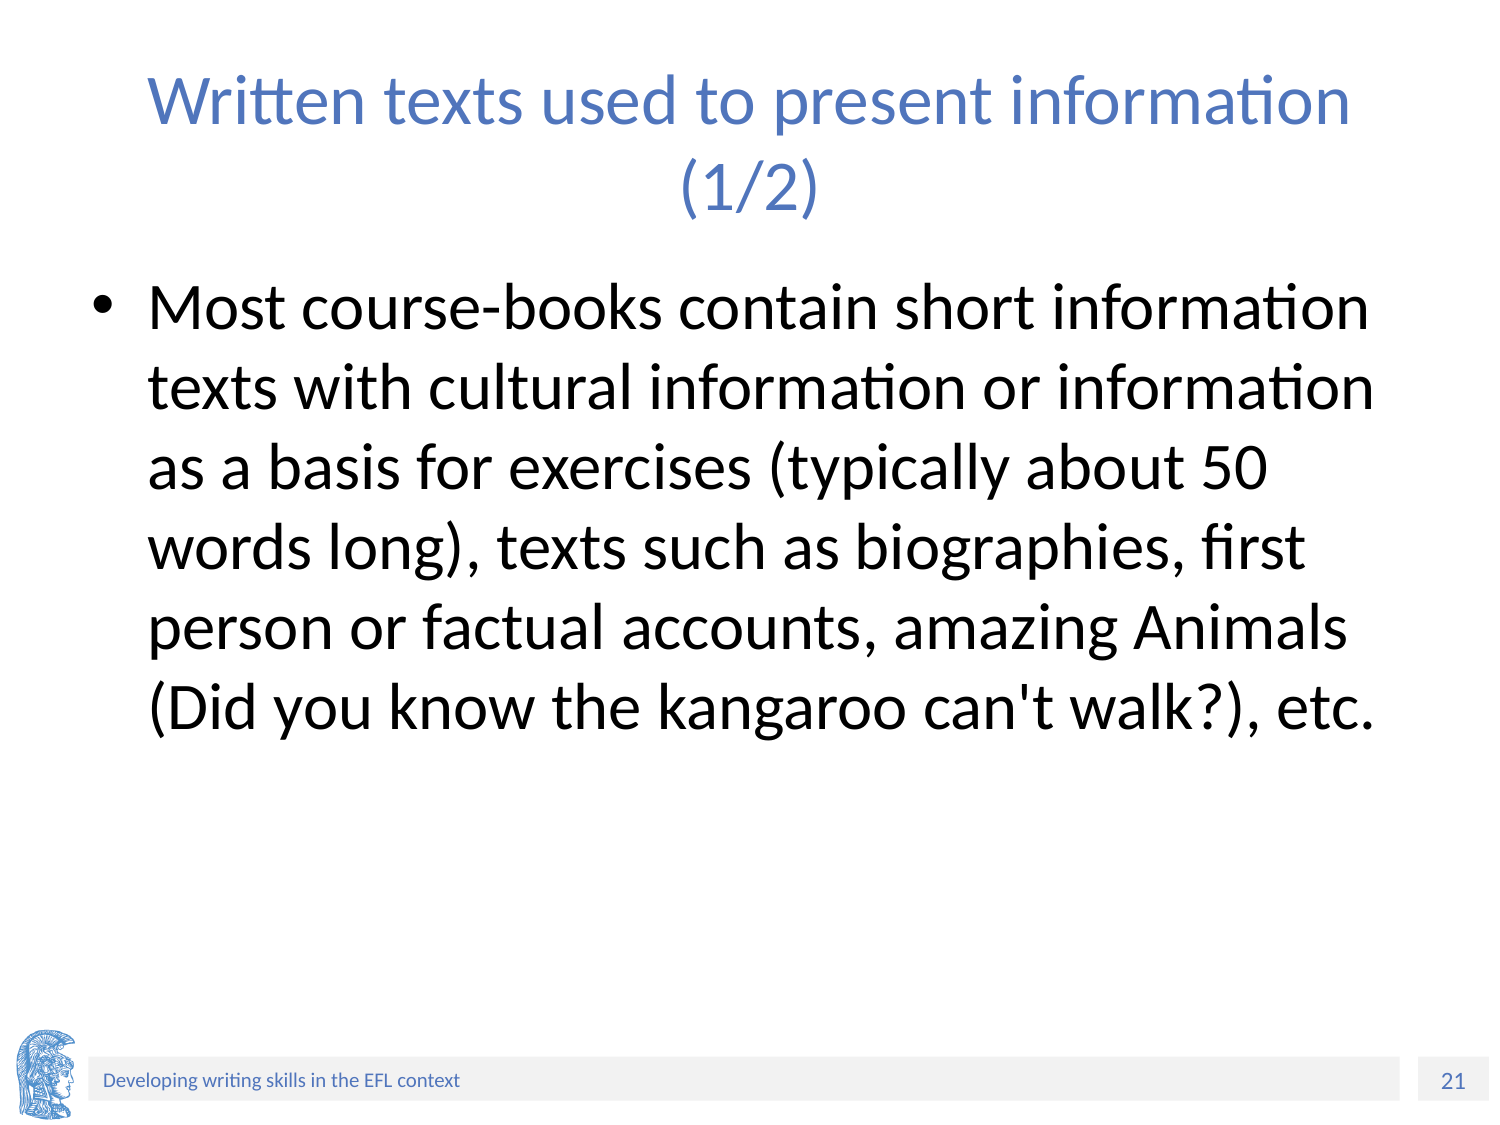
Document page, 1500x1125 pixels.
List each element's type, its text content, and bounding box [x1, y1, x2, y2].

title Written texts used to present information (1/2) [75, 45, 1425, 233]
list Most course-books contain short information texts with cultural information or information as a basis for exercises (typically about 50 words long), texts such as biographies, first person or factual accounts, amazing Animals (Did you know the kangaroo can't walk?), etc. [76, 255, 1427, 998]
picture [9, 1026, 81, 1120]
